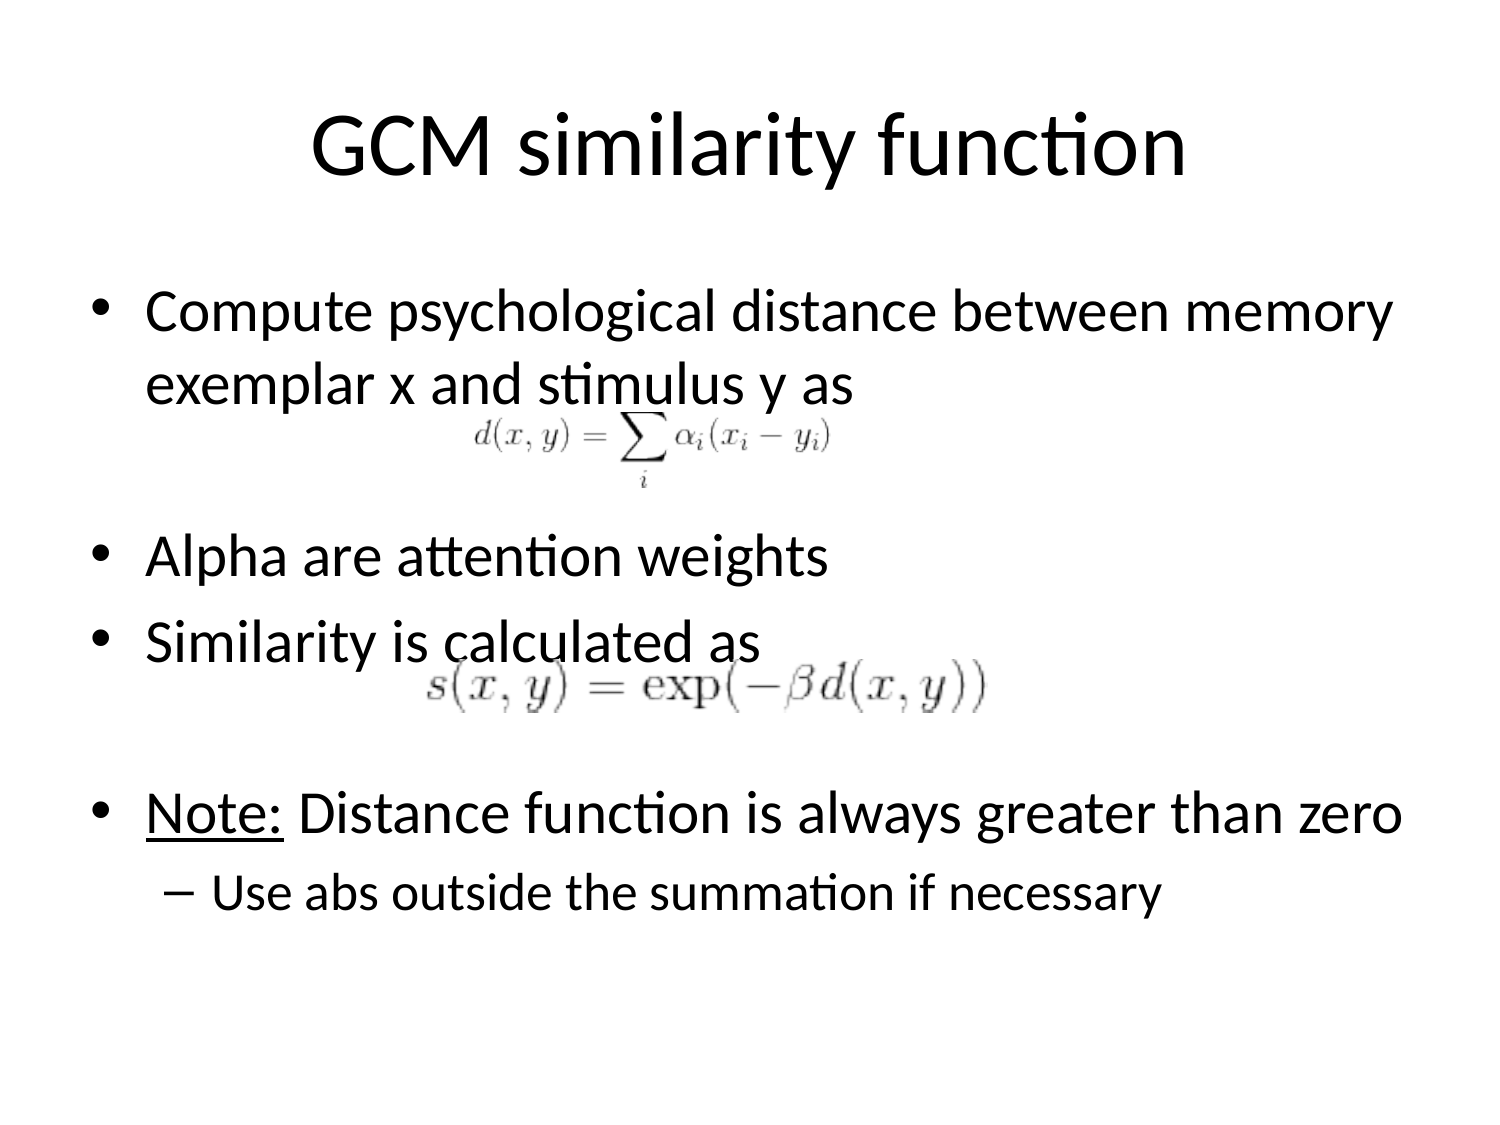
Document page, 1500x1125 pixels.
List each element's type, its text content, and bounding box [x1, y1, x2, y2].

picture [474, 412, 831, 488]
title GCM similarity function [75, 45, 1425, 233]
list Compute psychological distance between memory exemplar x and stimulus y as Alpha are attention weights Similarity is calculated as Note: Distance function is always greater than zero Use abs outside the summation if necessary [75, 262, 1425, 1005]
picture [424, 659, 988, 713]
